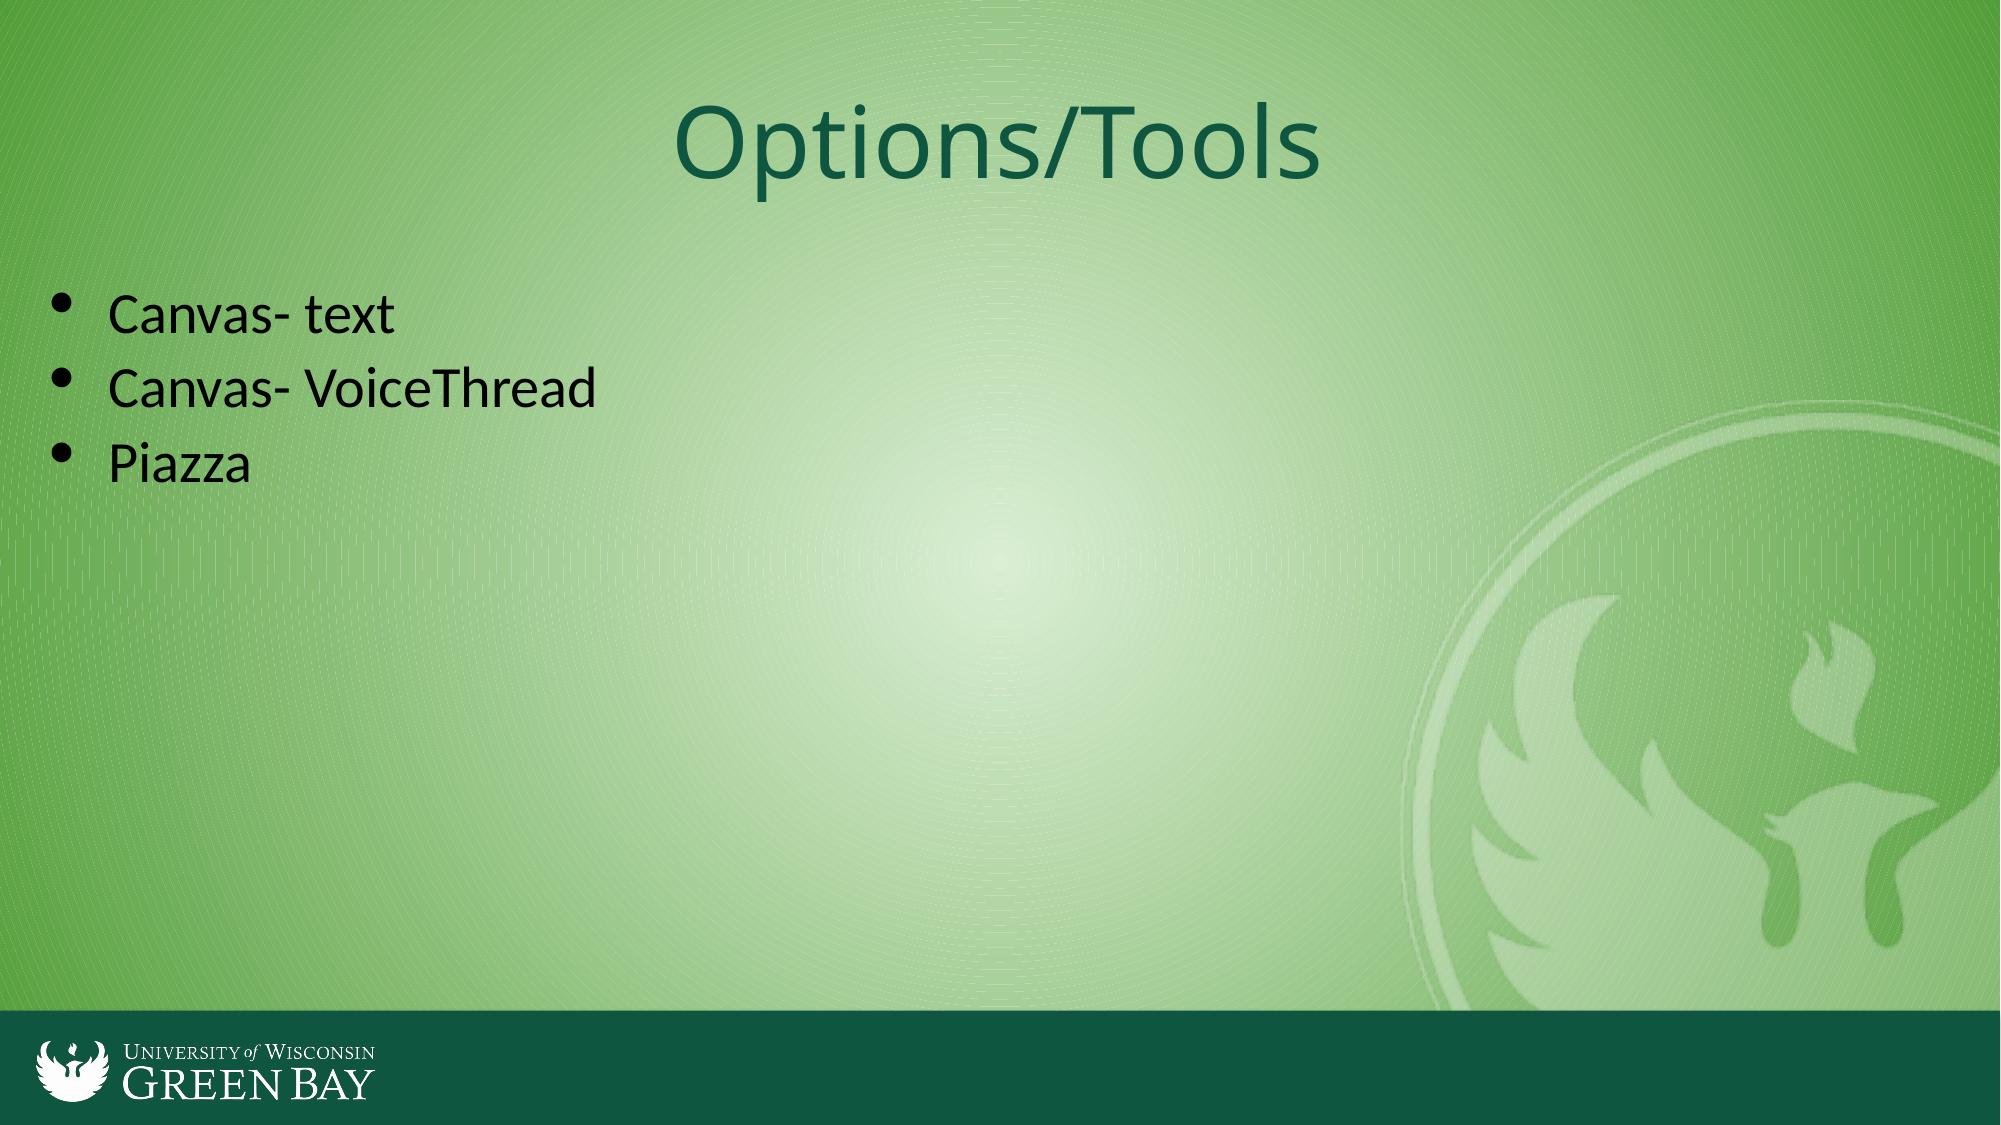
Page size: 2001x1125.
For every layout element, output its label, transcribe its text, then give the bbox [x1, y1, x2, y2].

list Canvas- text Canvas- VoiceThread Piazza [36, 262, 1959, 978]
picture [36, 1041, 375, 1102]
title Options/Tools [36, 45, 1959, 233]
